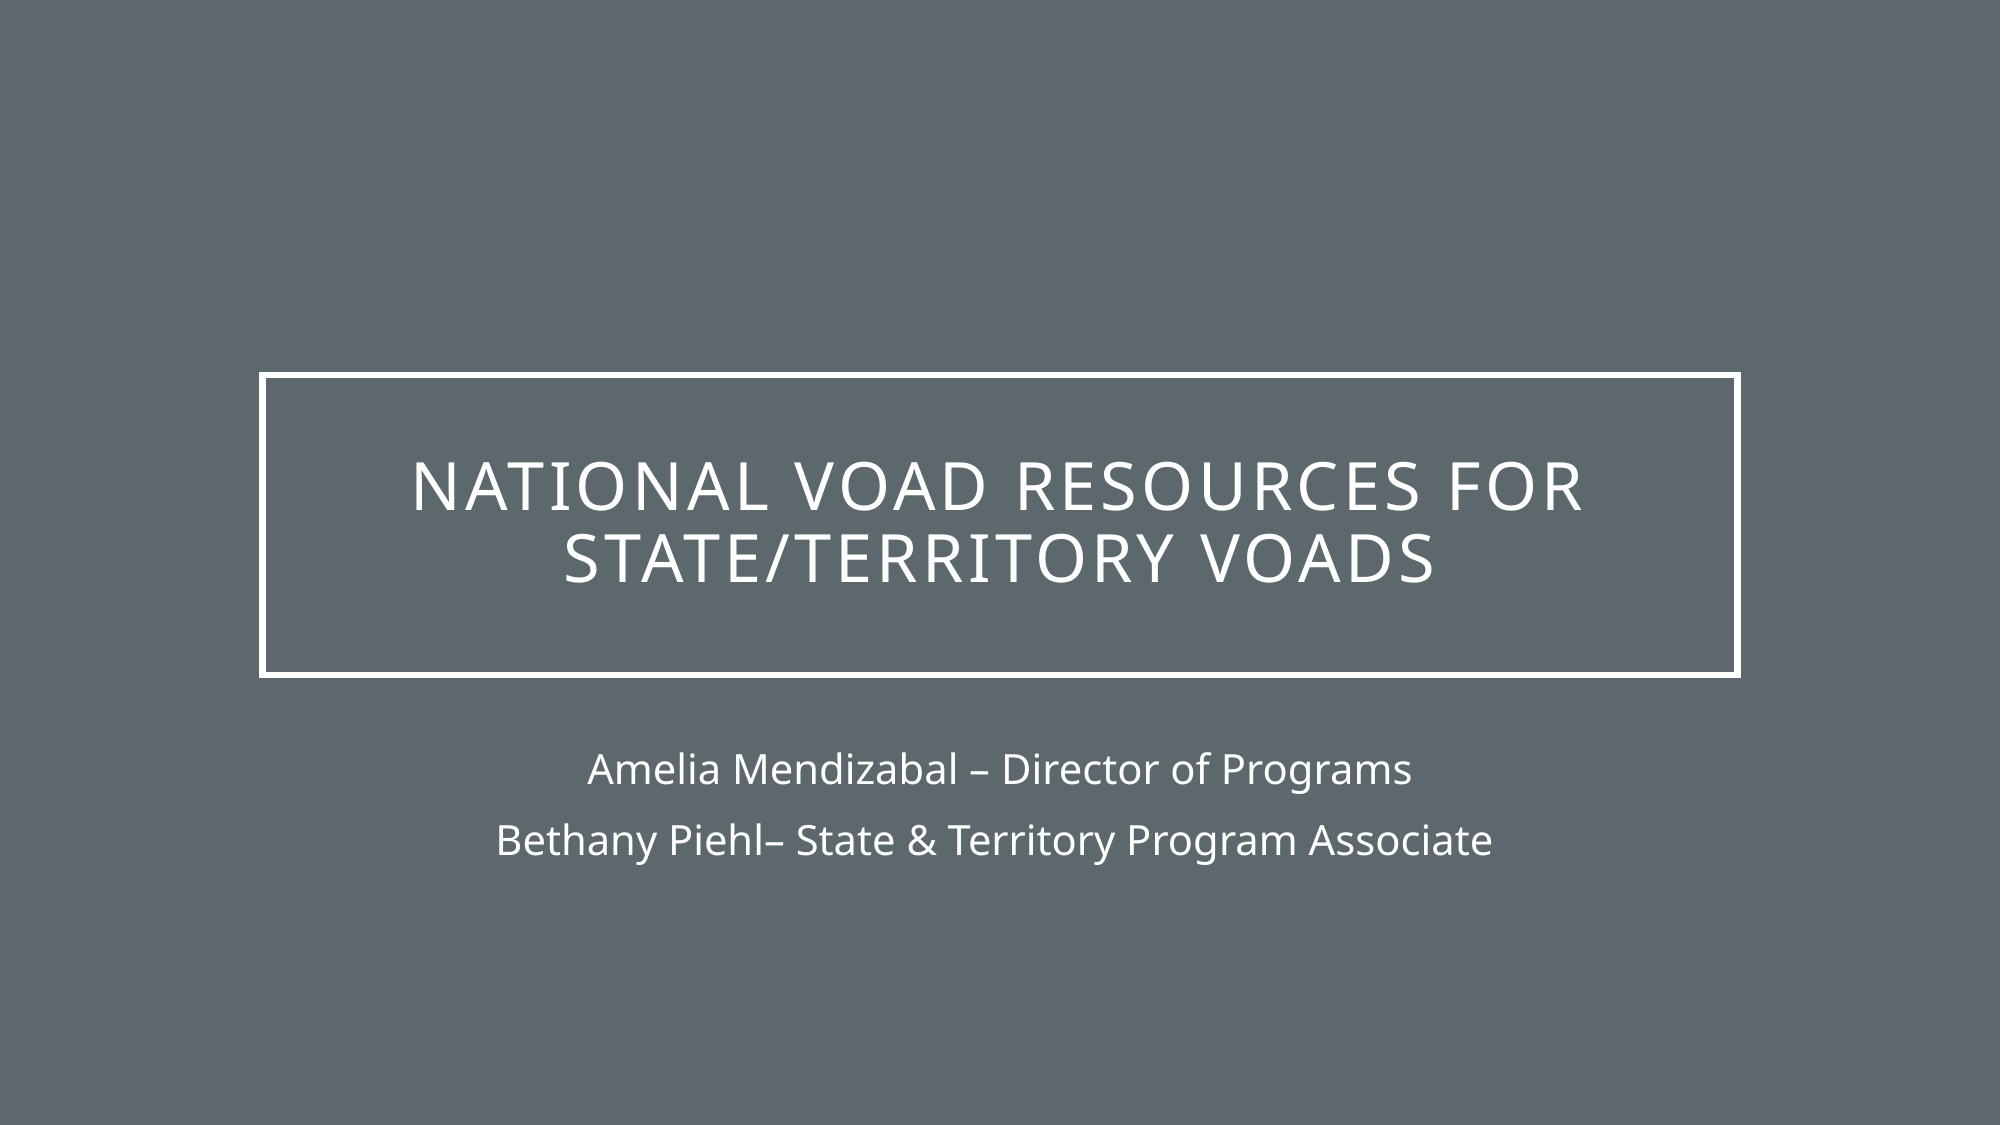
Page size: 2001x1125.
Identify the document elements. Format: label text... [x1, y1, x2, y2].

title National VOAD Resources for State/Territory VOADs [259, 372, 1741, 678]
subtitle Amelia Mendizabal – Director of Programs Bethany Piehl– State & Territory Program Associate [442, 735, 1558, 954]
